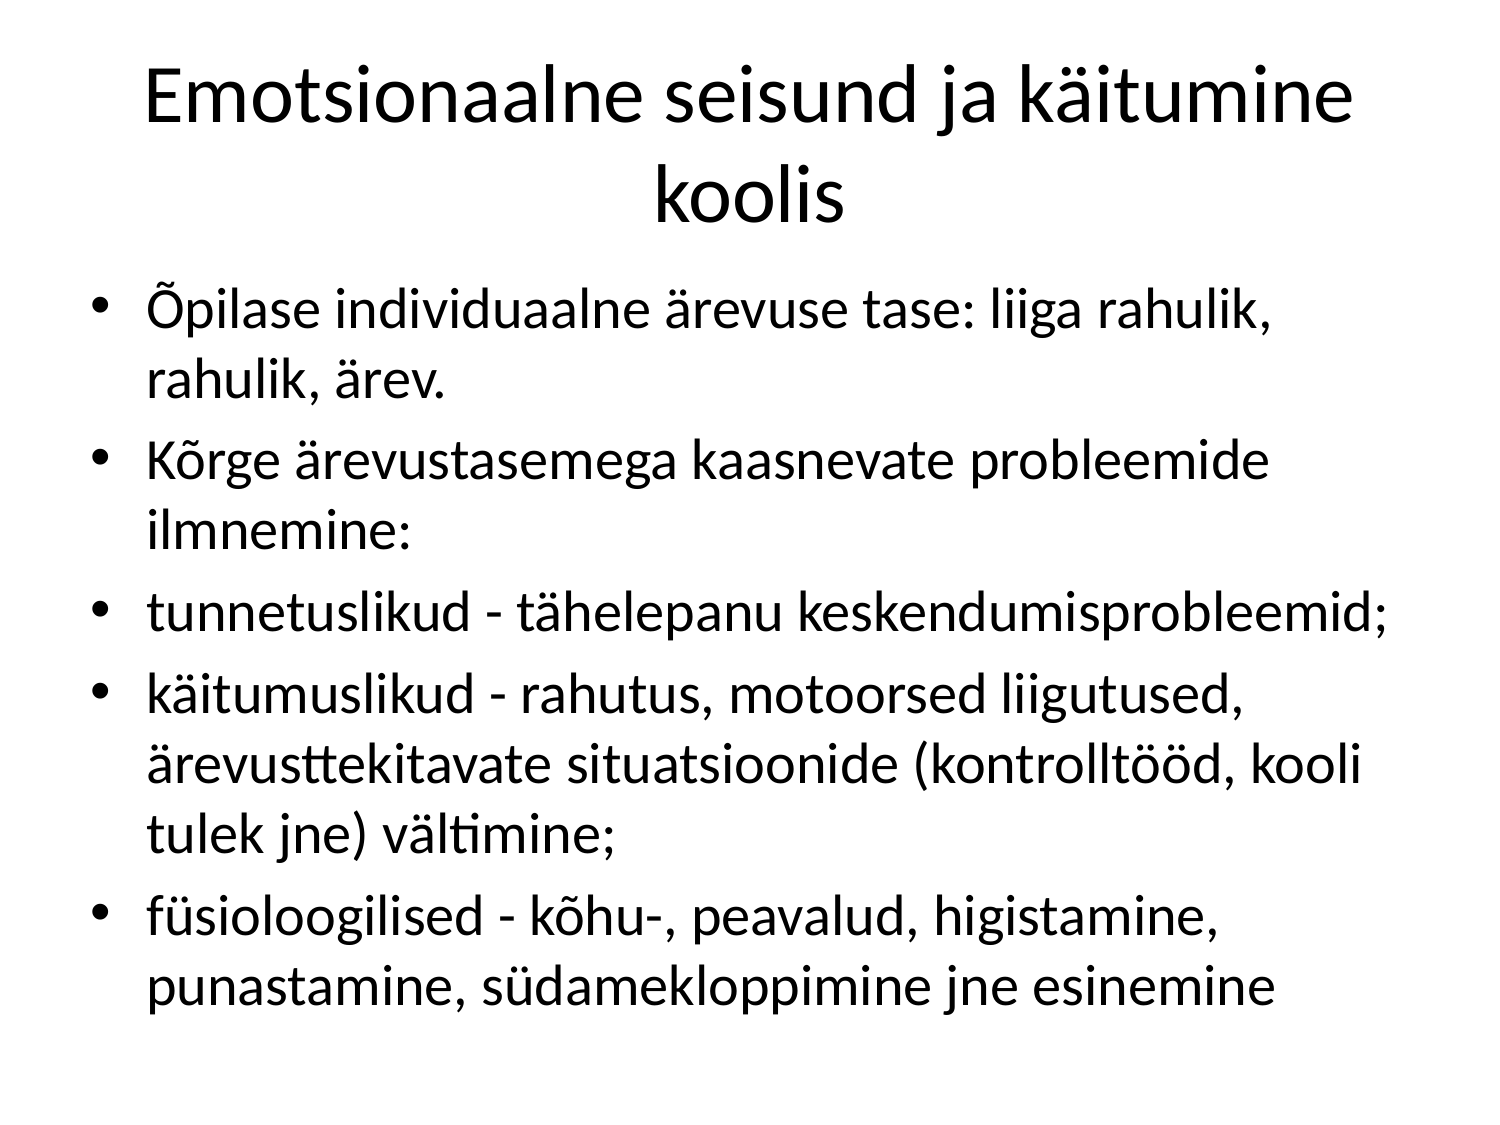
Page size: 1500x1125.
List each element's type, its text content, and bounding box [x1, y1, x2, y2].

list Õpilase individuaalne ärevuse tase: liiga rahulik, rahulik, ärev. Kõrge ärevustasemega kaasnevate probleemide ilmnemine: tunnetuslikud - tähelepanu keskendumisprobleemid; käitumuslikud - rahutus, motoorsed liigutused, ärevusttekitavate situatsioonide (kontrolltööd, kooli tulek jne) vältimine; füsioloogilised - kõhu-, peavalud, higistamine, punastamine, südamekloppimine jne esinemine [75, 262, 1425, 1005]
title Emotsionaalne seisund ja käitumine koolis [75, 45, 1425, 233]
